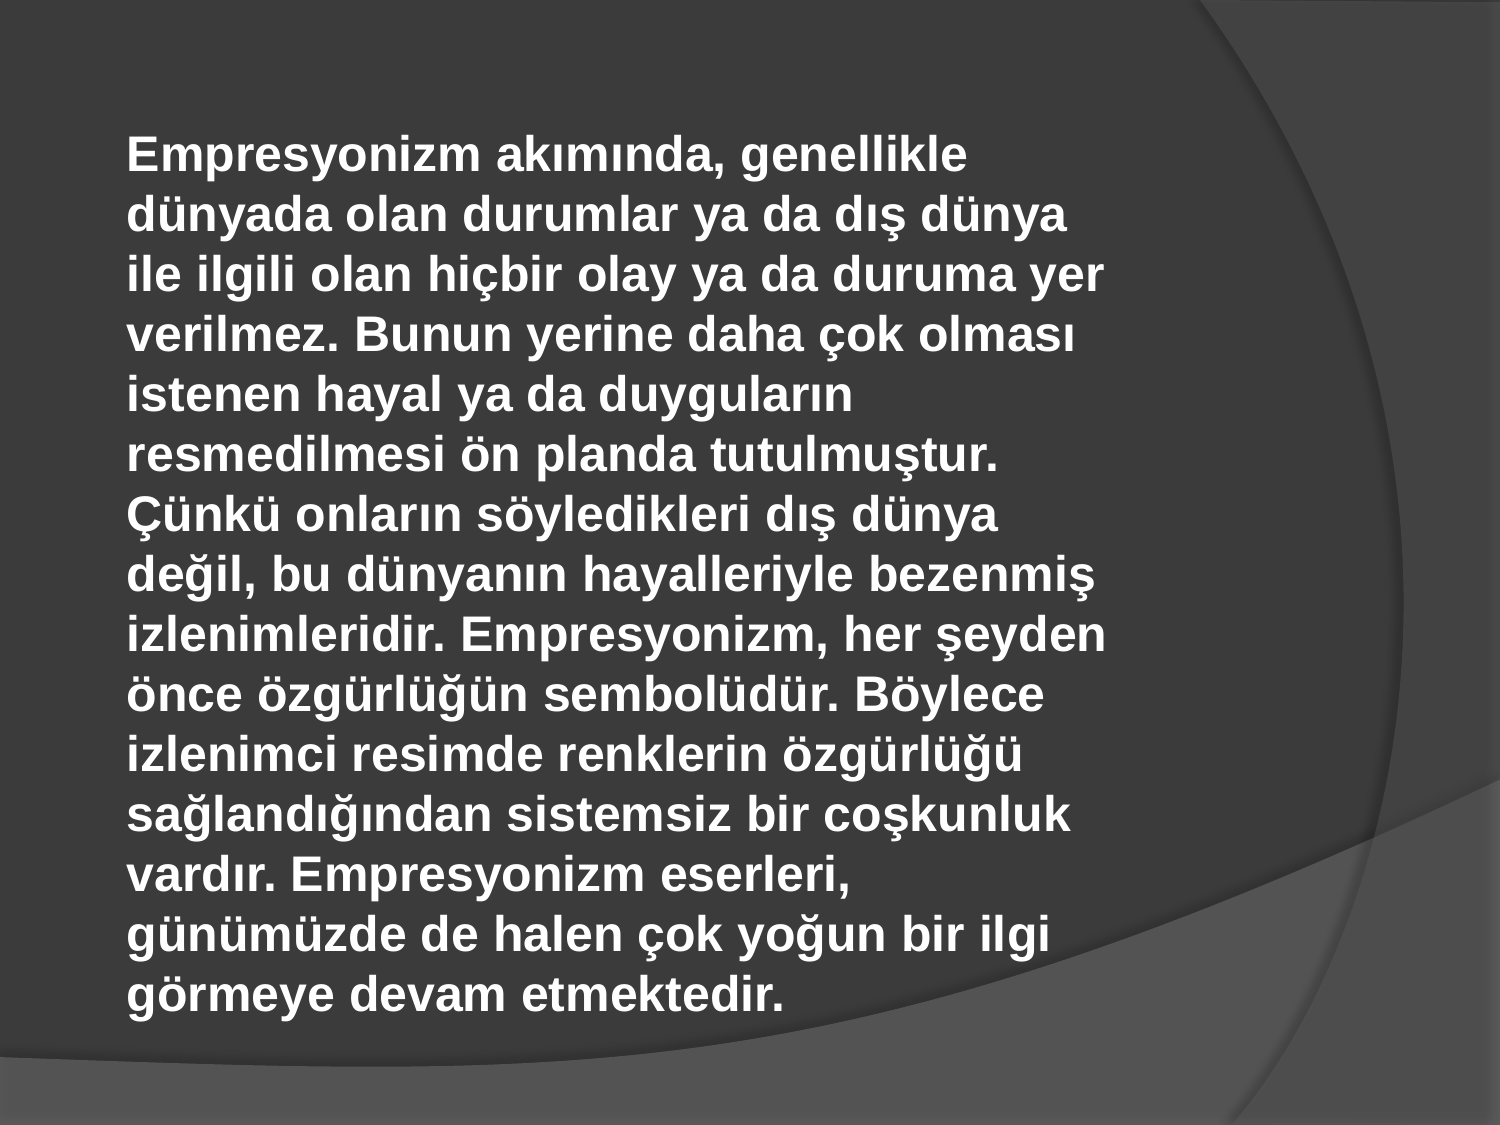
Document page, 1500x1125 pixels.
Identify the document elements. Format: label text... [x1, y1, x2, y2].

text_box Empresyonizm akımında, genellikle dünyada olan durumlar ya da dış dünya ile ilgili olan hiçbir olay ya da duruma yer verilmez. Bunun yerine daha çok olması istenen hayal ya da duyguların resmedilmesi ön planda tutulmuştur. Çünkü onların söyledikleri dış dünya değil, bu dünyanın hayalleriyle bezenmiş izlenimleridir. Empresyonizm, her şeyden önce özgürlüğün sembolüdür. Böylece izlenimci resimde renklerin özgürlüğü sağlandığından sistemsiz bir coşkunluk vardır. Empresyonizm eserleri, günümüzde de halen çok yoğun bir ilgi görmeye devam etmektedir. [112, 113, 1125, 1029]
